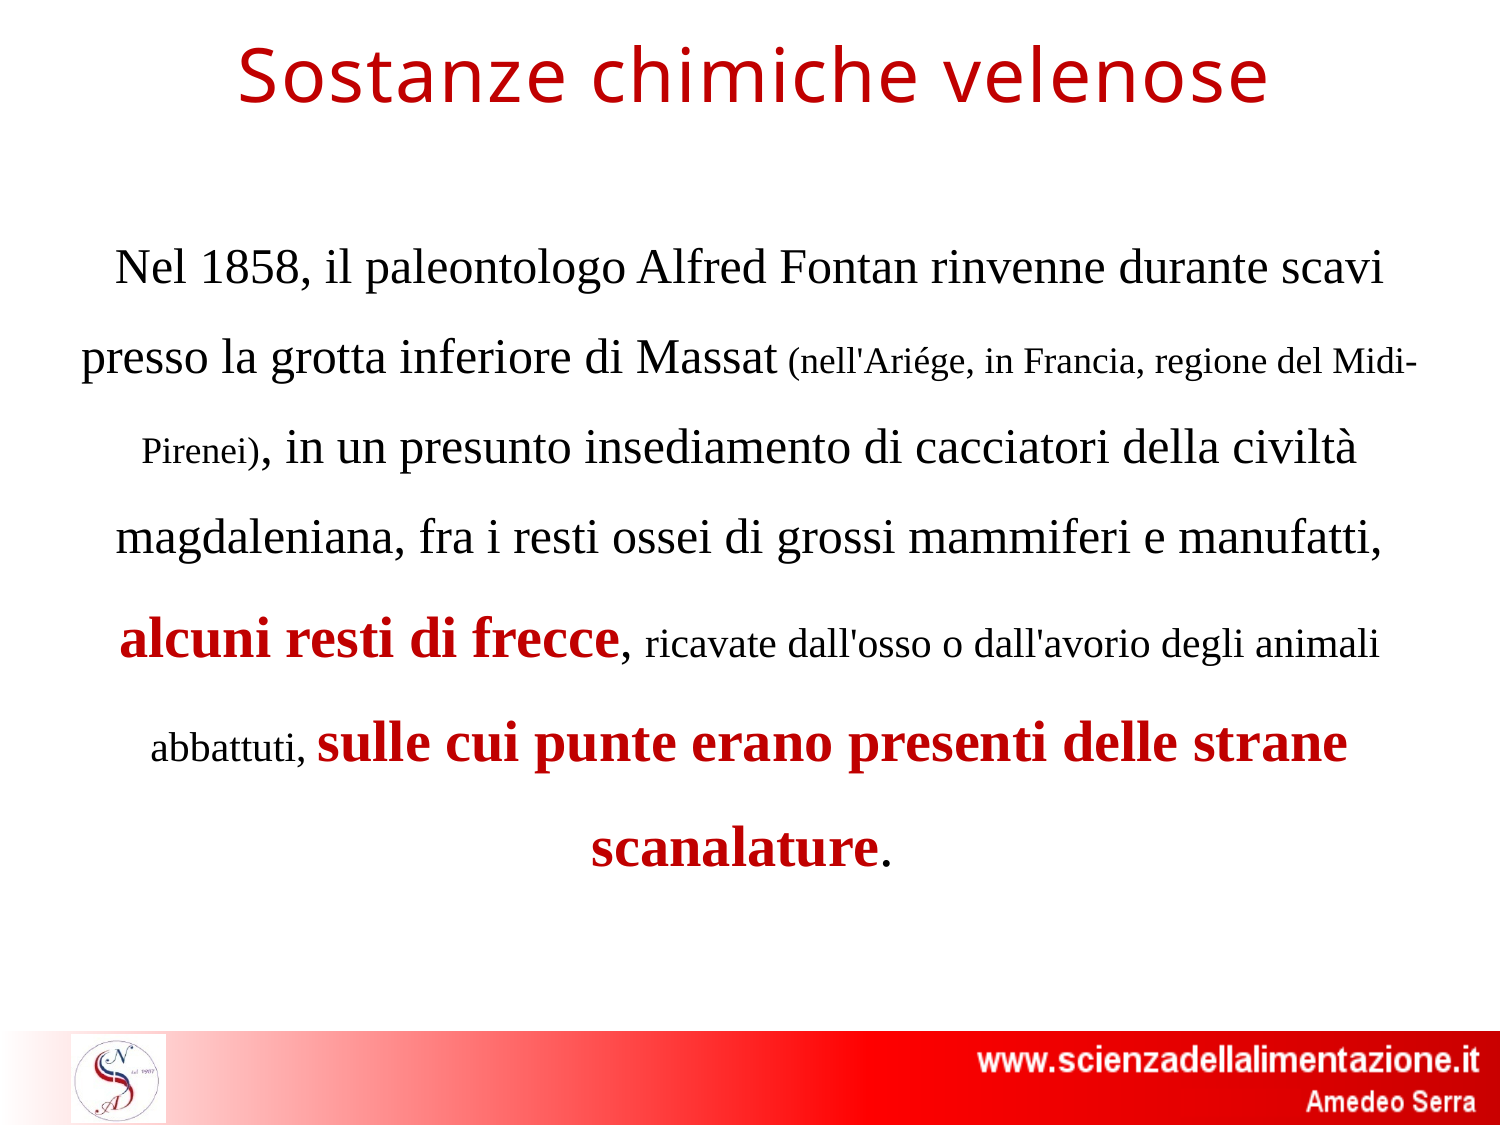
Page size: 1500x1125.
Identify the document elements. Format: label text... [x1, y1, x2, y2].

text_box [0, 1030, 1500, 1125]
text_box Sostanze chimiche velenose [117, 20, 1393, 162]
text_box Nel 1858, il paleontologo Alfred Fontan rinvenne durante scavi presso la grotta inferiore di Massat (nell'Ariége, in Francia, regione del Midi-Pirenei), in un presunto insediamento di cacciatori della civiltà magdaleniana, fra i resti ossei di grossi mammiferi e manufatti, alcuni resti di frecce, ricavate dall'osso o dall'avorio degli animali abbattuti, sulle cui punte erano presenti delle strane scanalature. [41, 196, 1459, 894]
